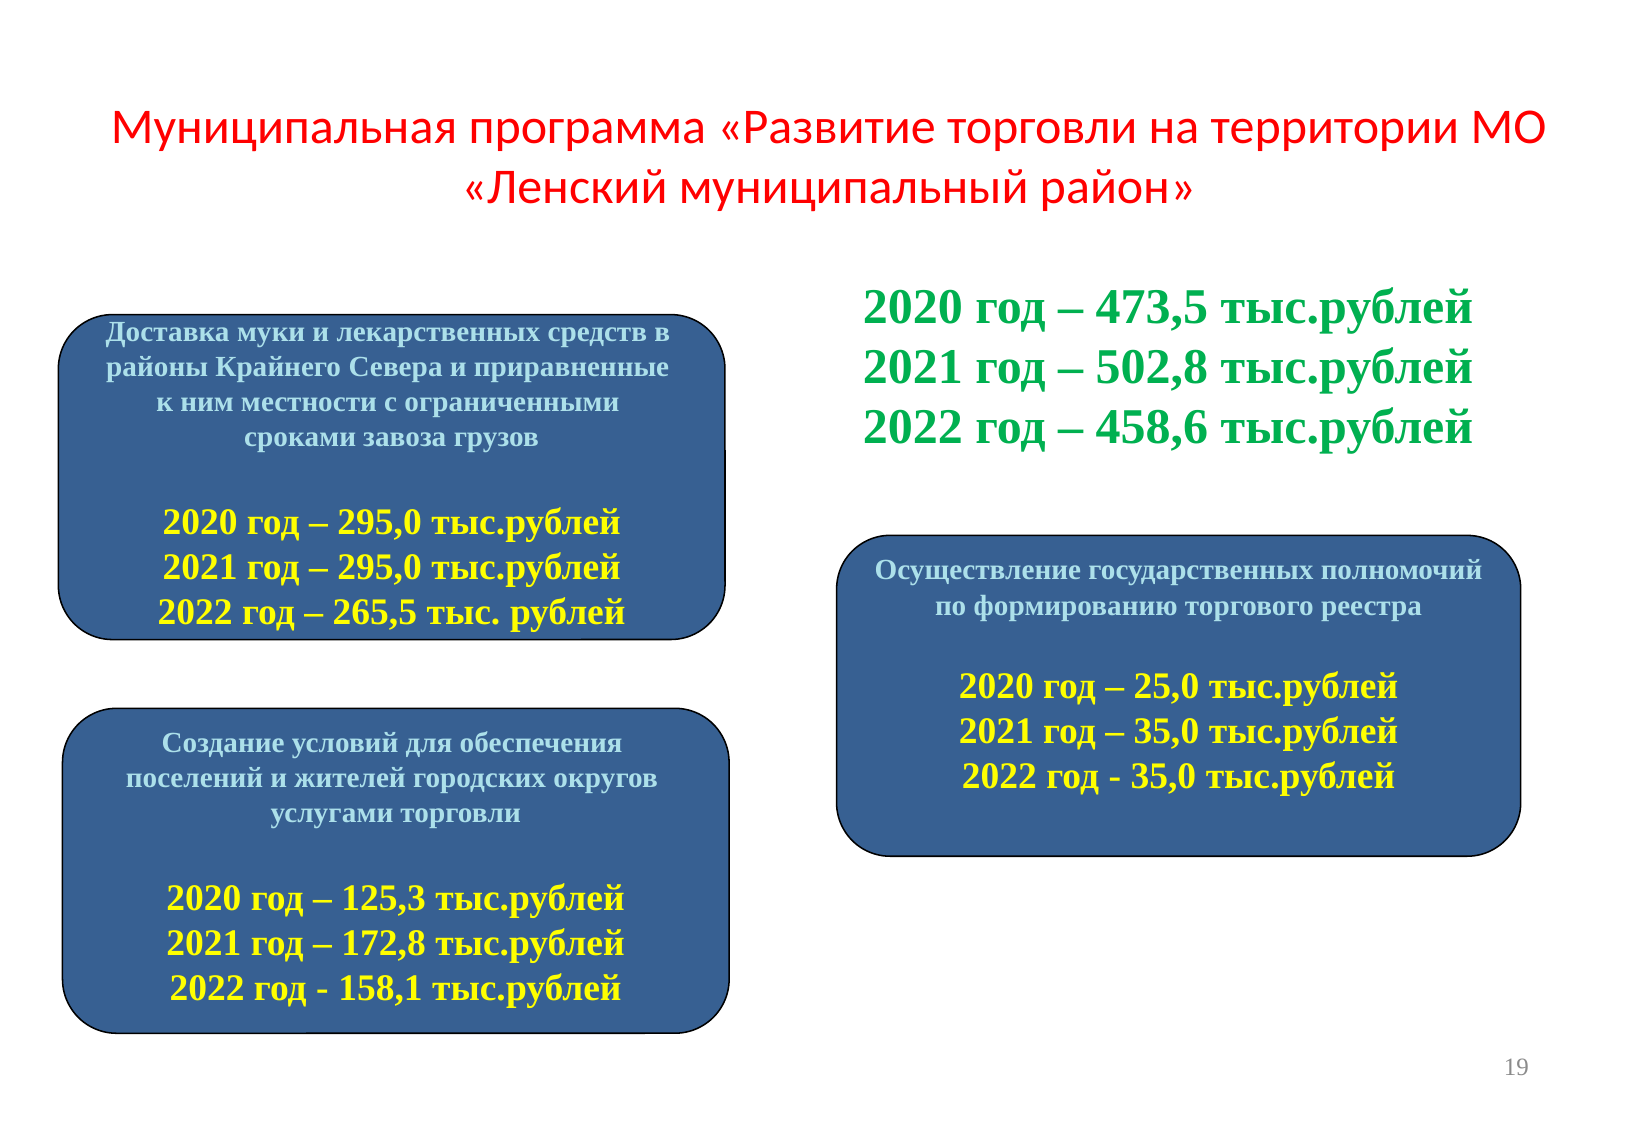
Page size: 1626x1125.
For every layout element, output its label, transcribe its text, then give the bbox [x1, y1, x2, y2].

text_box Доставка муки и лекарственных средств в районы Крайнего Севера и приравненные к ним местности с ограниченными сроками завоза грузов 2020 год – 295,0 тыс.рублей 2021 год – 295,0 тыс.рублей 2022 год – 265,5 тыс. рублей [58, 314, 726, 640]
text_box 2020 год – 473,5 тыс.рублей 2021 год – 502,8 тыс.рублей 2022 год – 458,6 тыс.рублей [848, 243, 1527, 544]
title Муниципальная программа «Развитие торговли на территории МО «Ленский муниципальный район» [79, 98, 1579, 210]
text_box [1164, 1024, 1544, 1100]
text_box Создание условий для обеспечения поселений и жителей городских округов услугами торговли 2020 год – 125,3 тыс.рублей 2021 год – 172,8 тыс.рублей 2022 год - 158,1 тыс.рублей [62, 708, 730, 1034]
text_box Осуществление государственных полномочий по формированию торгового реестра 2020 год – 25,0 тыс.рублей 2021 год – 35,0 тыс.рублей 2022 год - 35,0 тыс.рублей [836, 544, 1521, 857]
